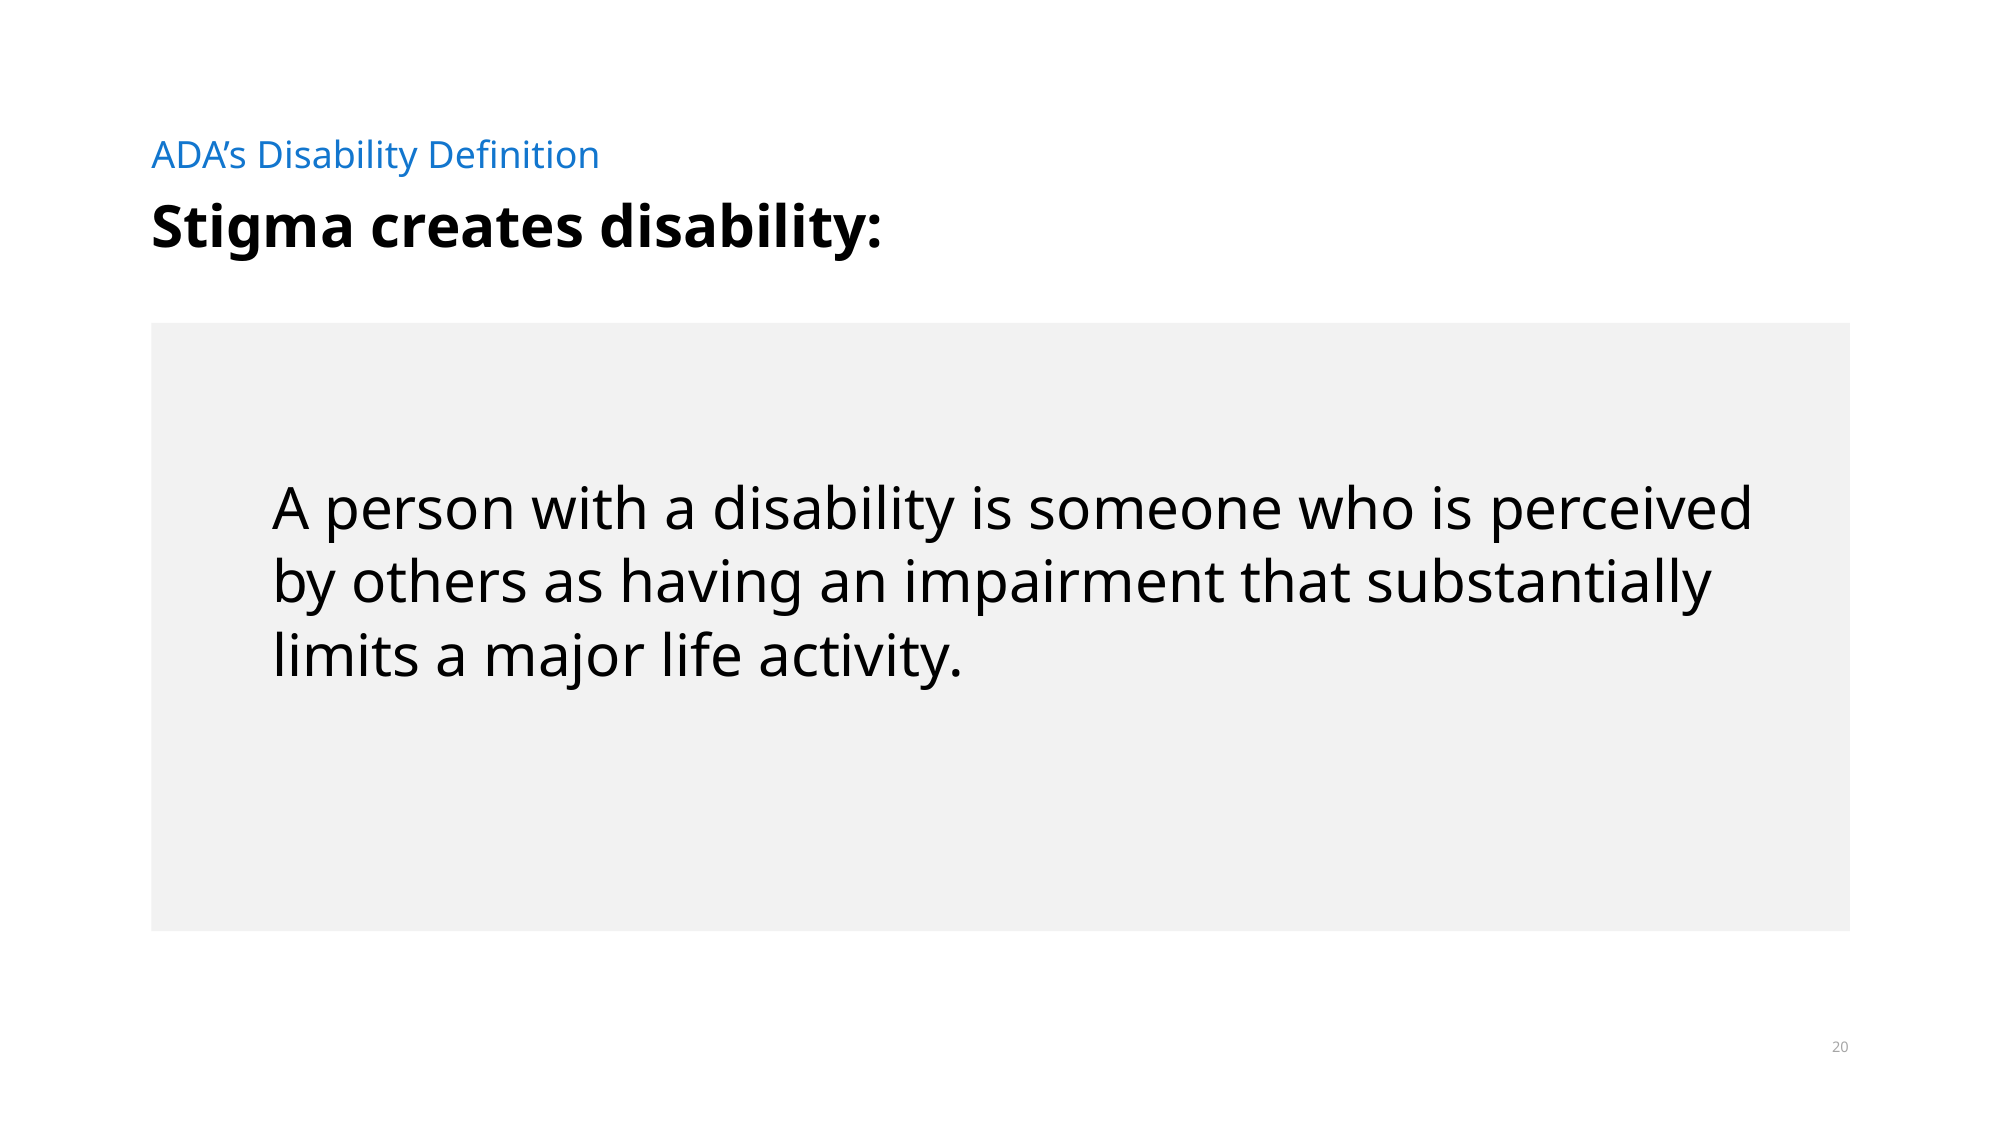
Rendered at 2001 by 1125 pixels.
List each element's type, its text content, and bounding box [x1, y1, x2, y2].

list A person with a disability is someone who is perceived by others as having an impairment that substantially limits a major life activity. [151, 322, 1850, 932]
subtitle ADA’s Disability Definition [151, 136, 1187, 176]
title Stigma creates disability: [151, 193, 1850, 322]
